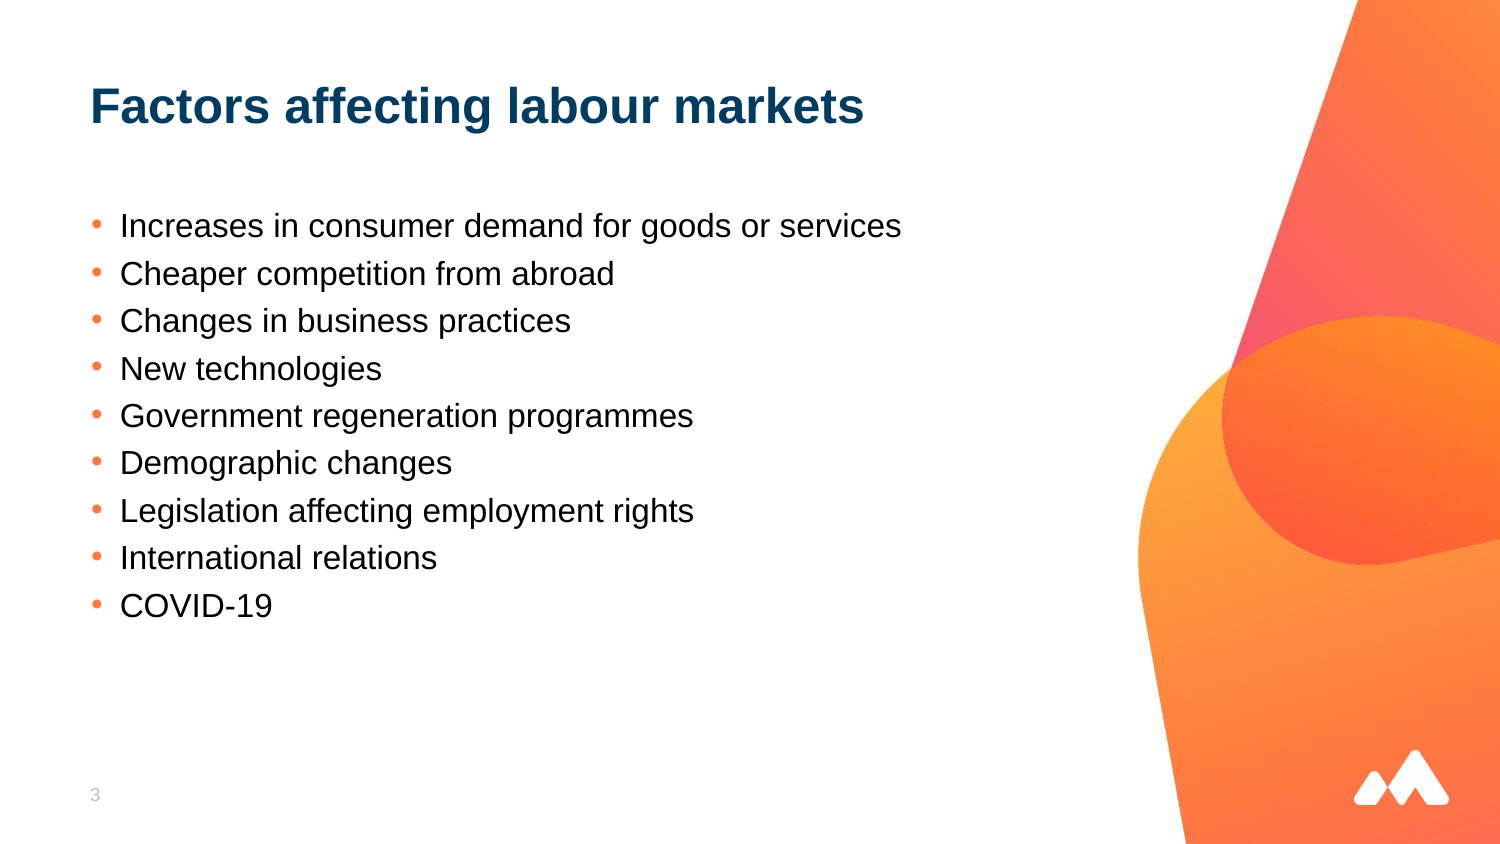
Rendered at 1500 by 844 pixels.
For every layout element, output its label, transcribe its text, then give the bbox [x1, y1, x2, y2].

picture [1125, 0, 1500, 844]
title Factors affecting labour markets [75, 32, 1204, 174]
slide_number 3 [75, 774, 150, 820]
list Increases in consumer demand for goods or services Cheaper competition from abroad Changes in business practices New technologies Government regeneration programmes Demographic changes Legislation affecting employment rights International relations COVID-19 [75, 196, 1125, 754]
